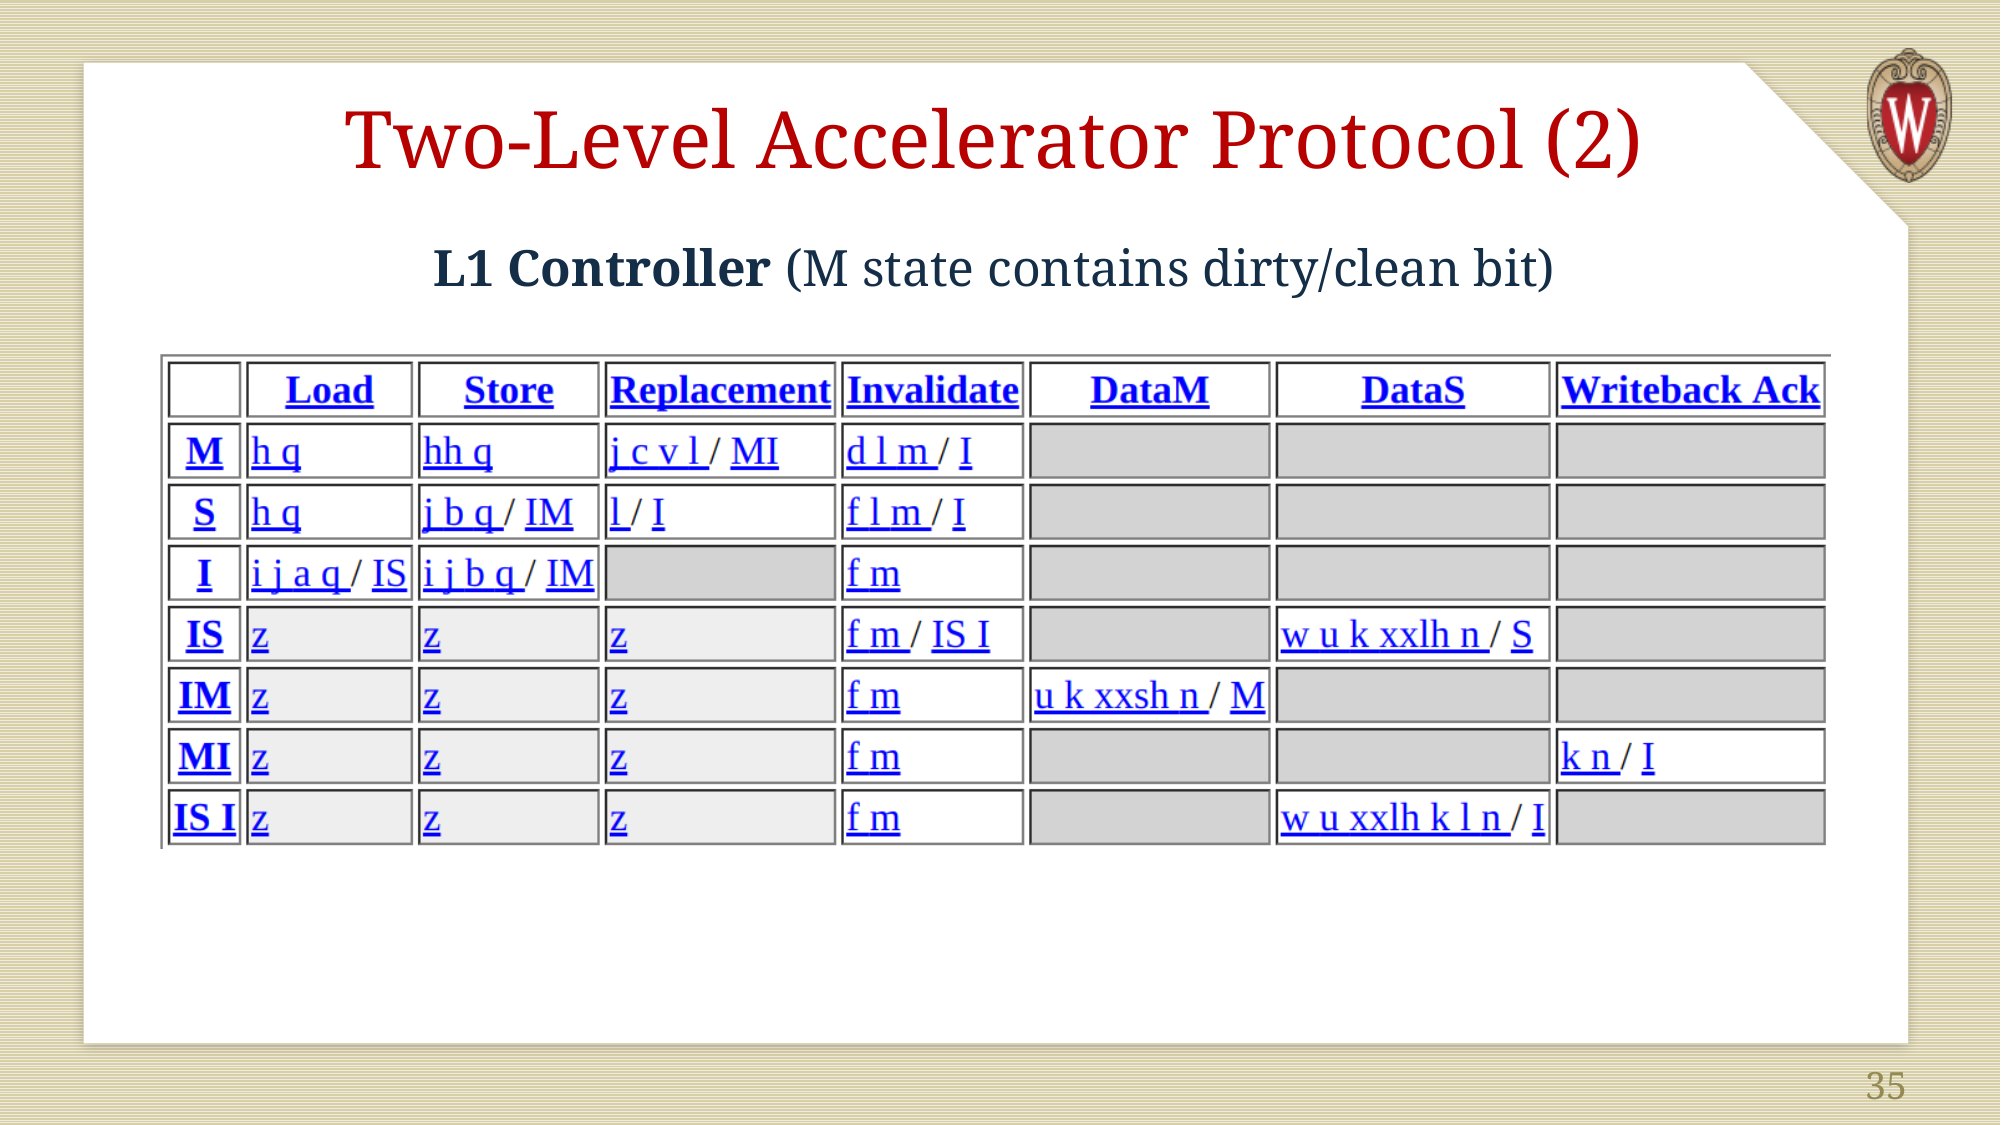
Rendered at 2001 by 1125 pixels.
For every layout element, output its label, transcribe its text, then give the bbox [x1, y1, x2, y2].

slide_number 35 [1455, 1057, 1923, 1118]
text_box L1 Controller (M state contains dirty/clean bit) [362, 229, 1626, 305]
title Two-Level Accelerator Protocol (2) [83, 89, 1906, 200]
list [158, 353, 1831, 850]
